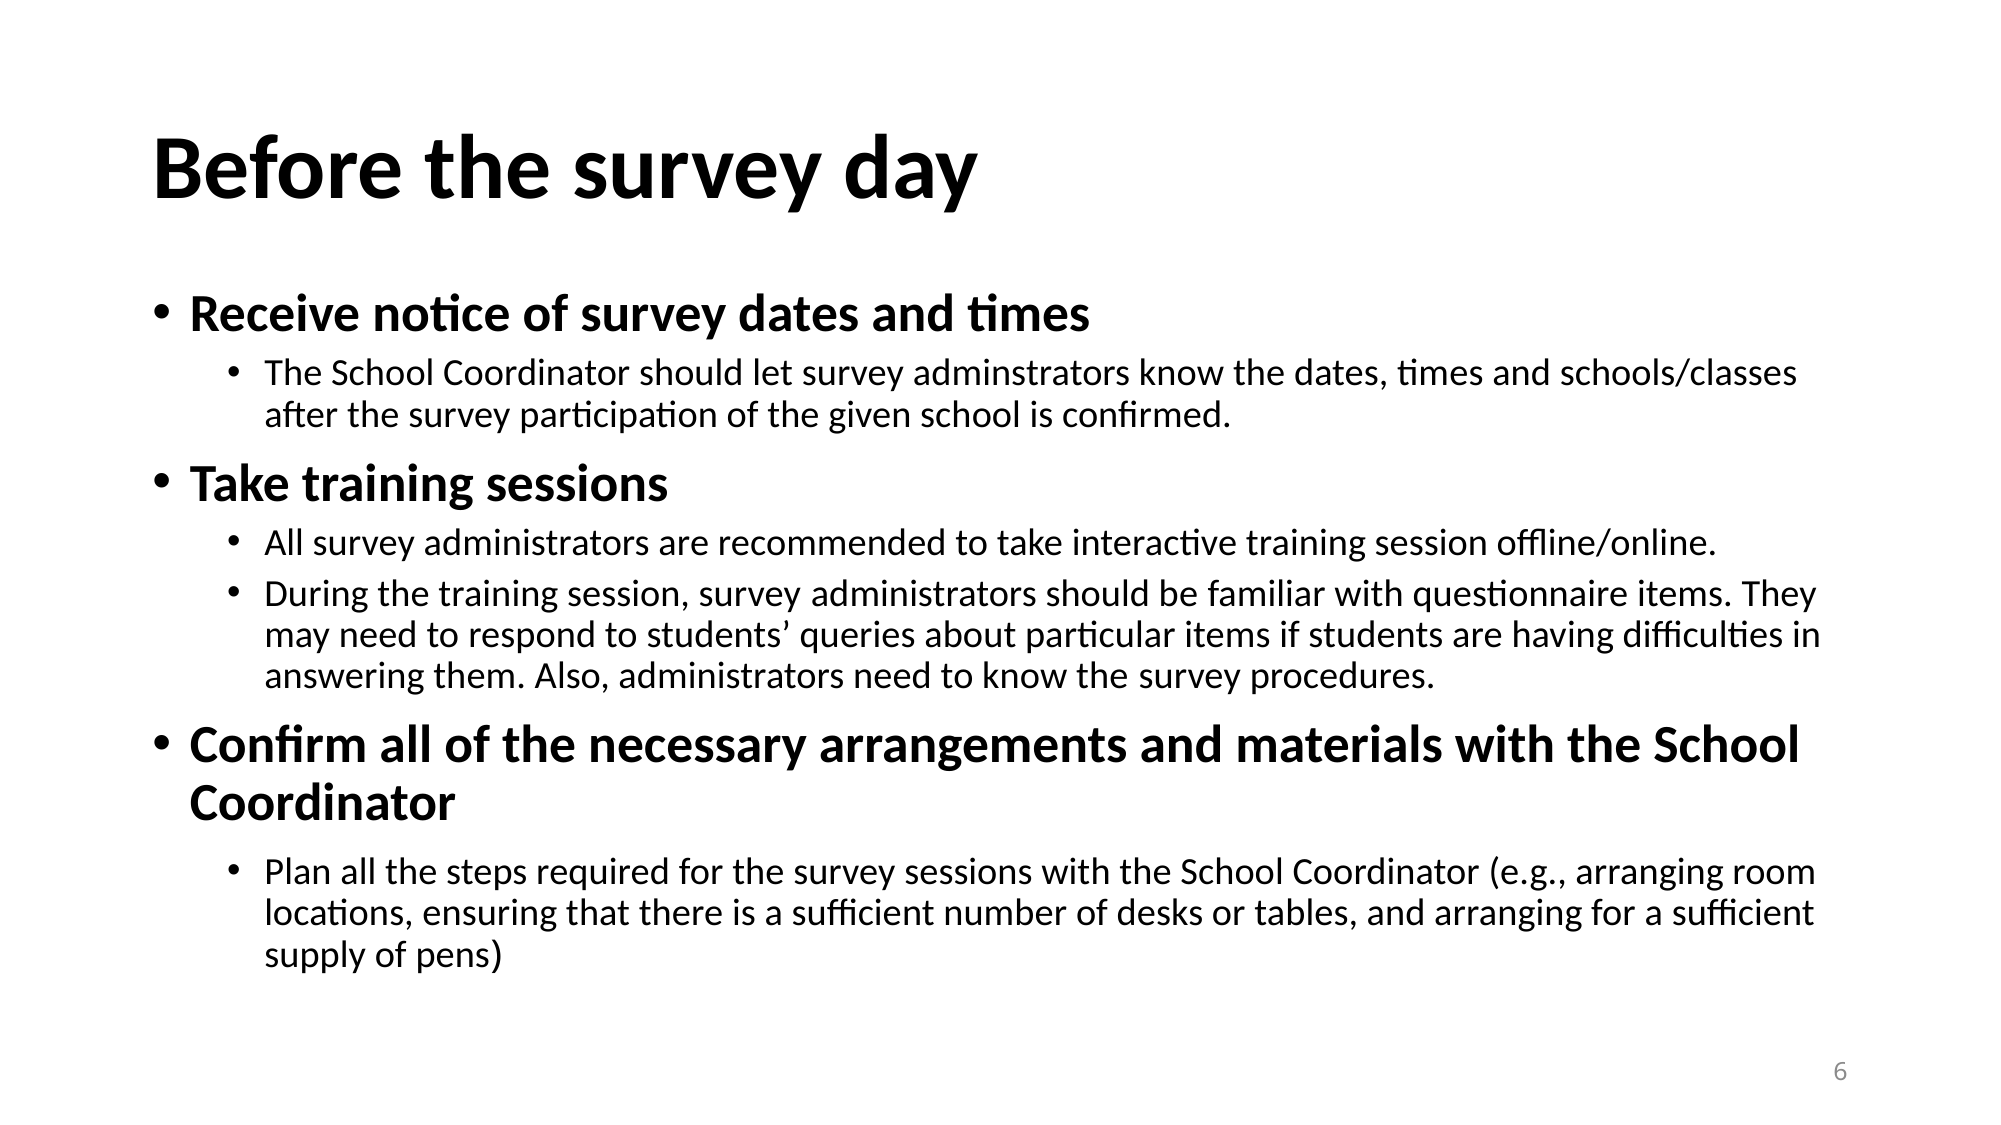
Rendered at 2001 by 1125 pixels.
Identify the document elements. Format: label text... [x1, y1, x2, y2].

title Before the survey day [137, 59, 1863, 277]
list Receive notice of survey dates and times The School Coordinator should let survey adminstrators know the dates, times and schools/classes after the survey participation of the given school is confirmed. Take training sessions All survey administrators are recommended to take interactive training session offline/online. During the training session, survey administrators should be familiar with questionnaire items. They may need to respond to students’ queries about particular items if students are having difficulties in answering them. Also, administrators need to know the survey procedures. Confirm all of the necessary arrangements and materials with the School Coordinator Plan all the steps required for the survey sessions with the School Coordinator (e.g., arranging room locations, ensuring that there is a sufficient number of desks or tables, and arranging for a sufficient supply of pens) [137, 277, 1863, 992]
slide_number 6 [1412, 1042, 1863, 1103]
